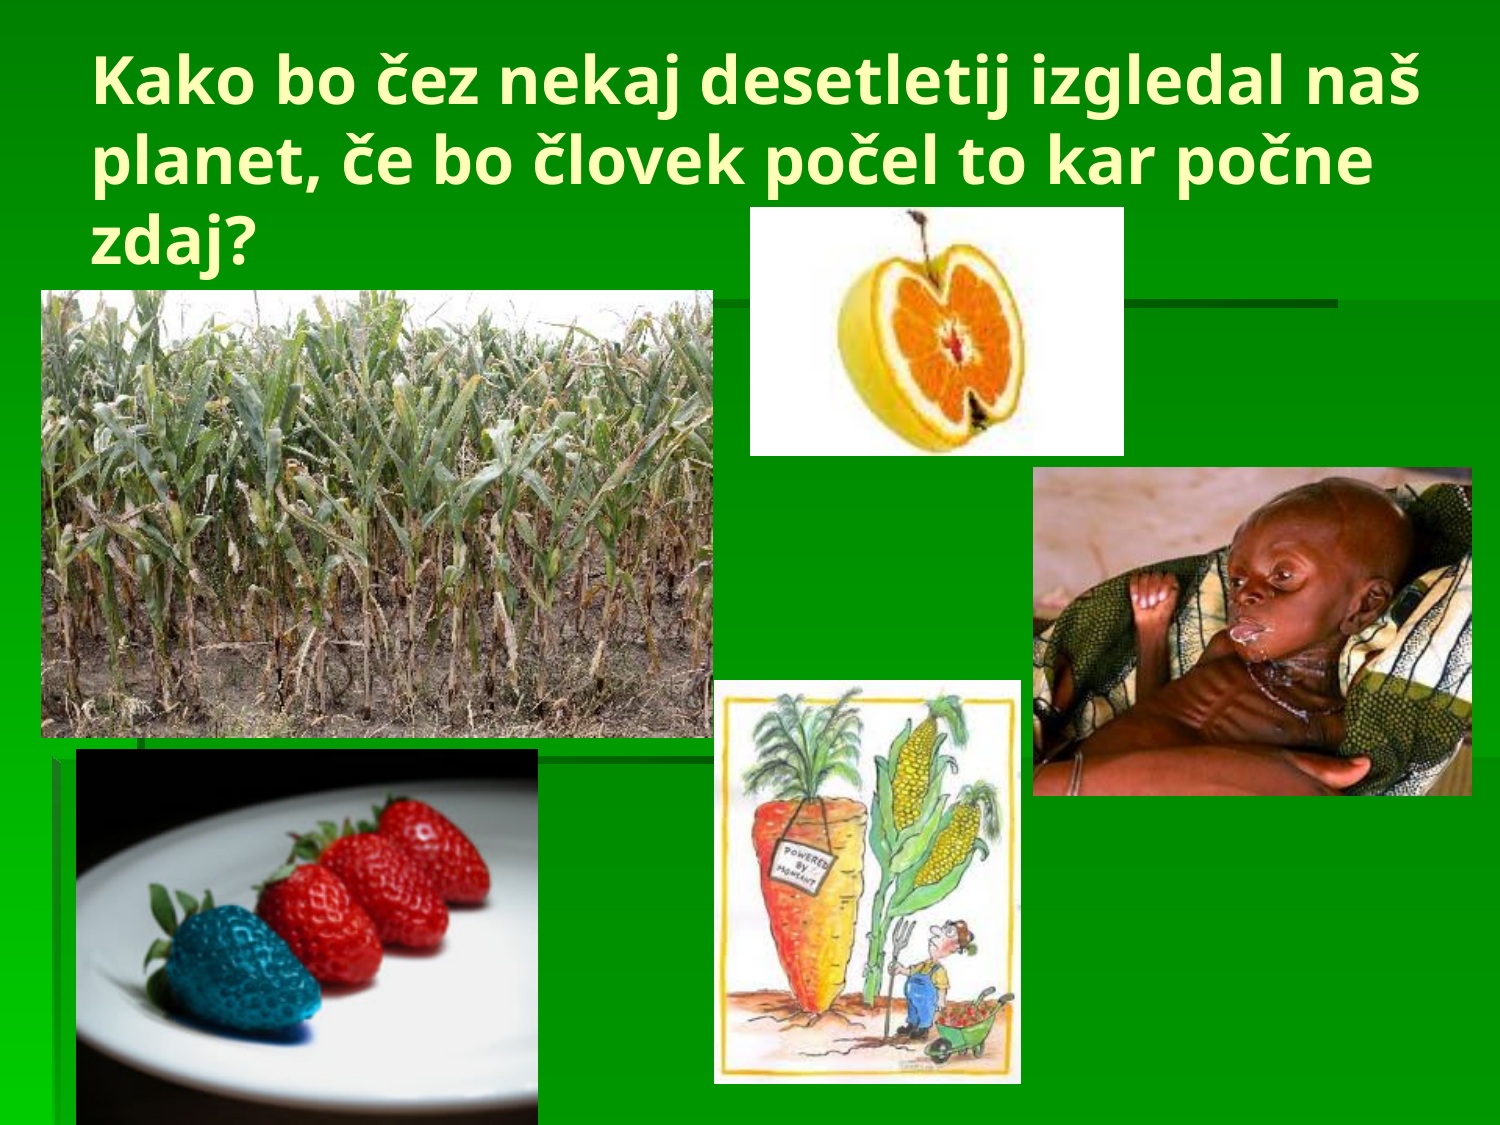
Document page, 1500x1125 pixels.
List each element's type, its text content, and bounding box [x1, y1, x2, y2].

picture [40, 290, 1021, 1084]
title Kako bo čez nekaj desetletij izgledal naš planet, če bo človek počel to kar počne zdaj? [74, 39, 1451, 276]
picture [749, 207, 1124, 456]
picture [76, 749, 538, 1125]
picture [1033, 467, 1472, 797]
